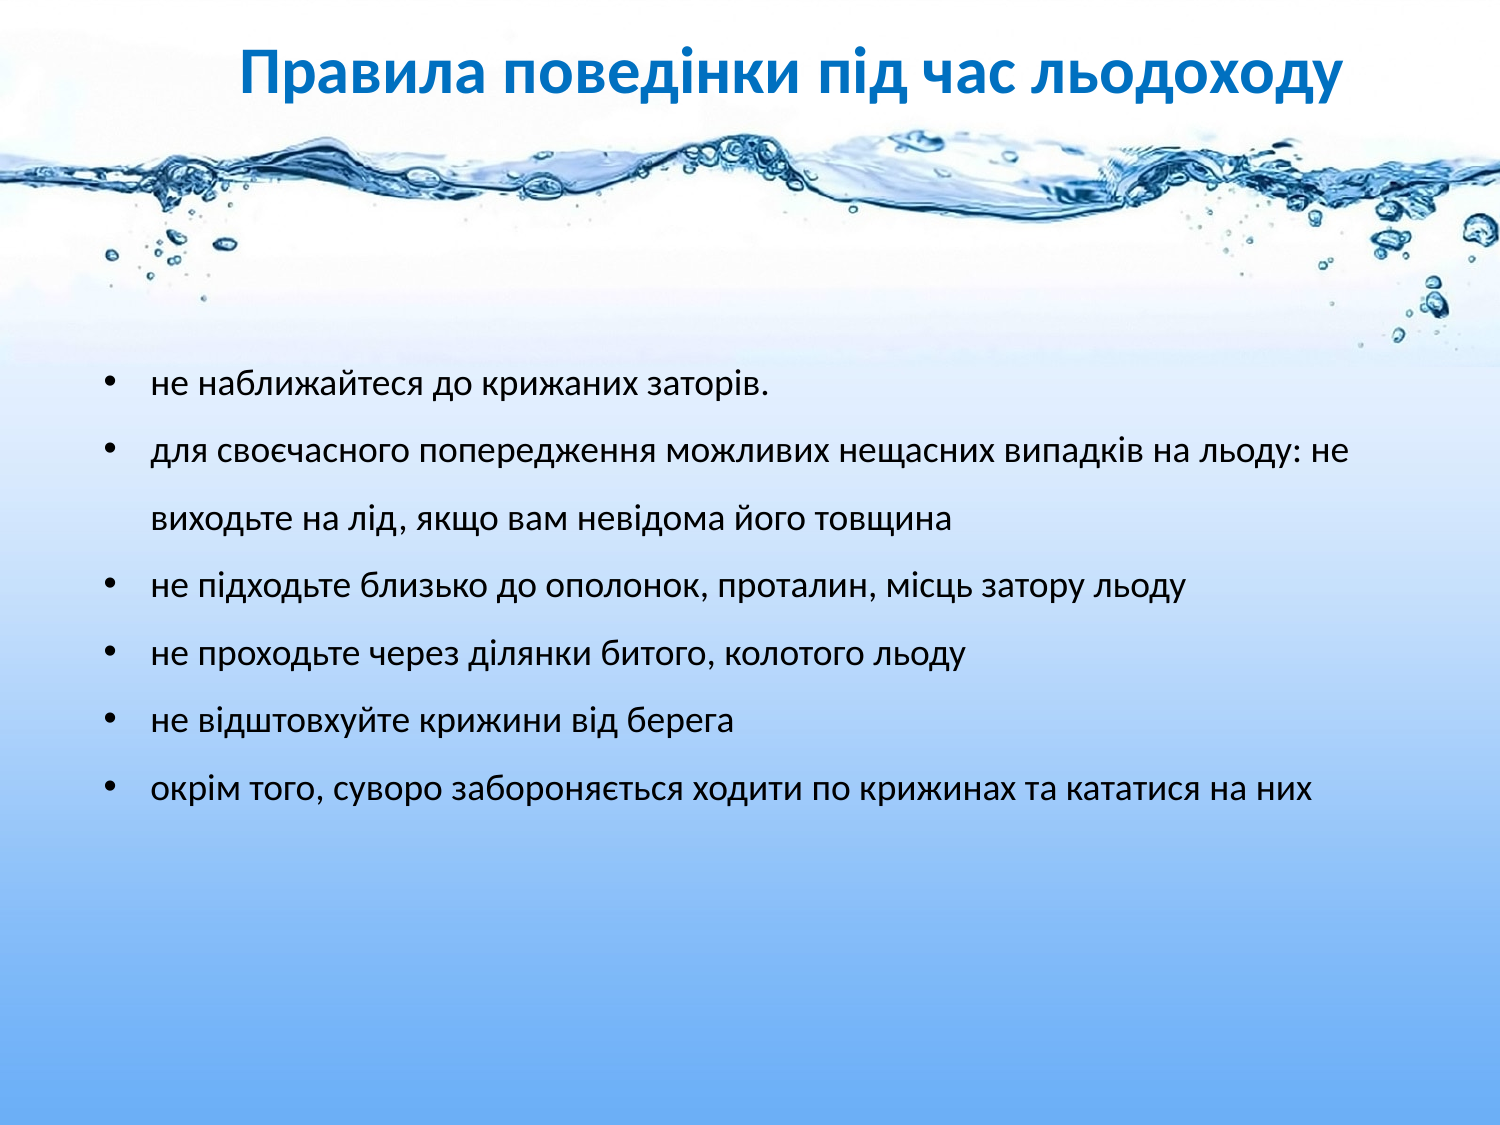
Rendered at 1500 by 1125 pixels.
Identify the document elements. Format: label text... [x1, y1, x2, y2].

picture [0, 0, 1500, 1125]
text_box Правила поведінки під час льодоходу [224, 19, 1367, 114]
text_box не наближайтеся до крижаних заторів. для своєчасного попередження можливих нещасних випадків на льоду: не виходьте на лід, якщо вам невідома його товщина не підходьте близько до ополонок, проталин, місць затору льоду не проходьте через ділянки битого, колотого льоду не відштовхуйте крижини від берега окрім того, суворо забороняється ходити по крижинах та кататися на них [88, 327, 1424, 816]
